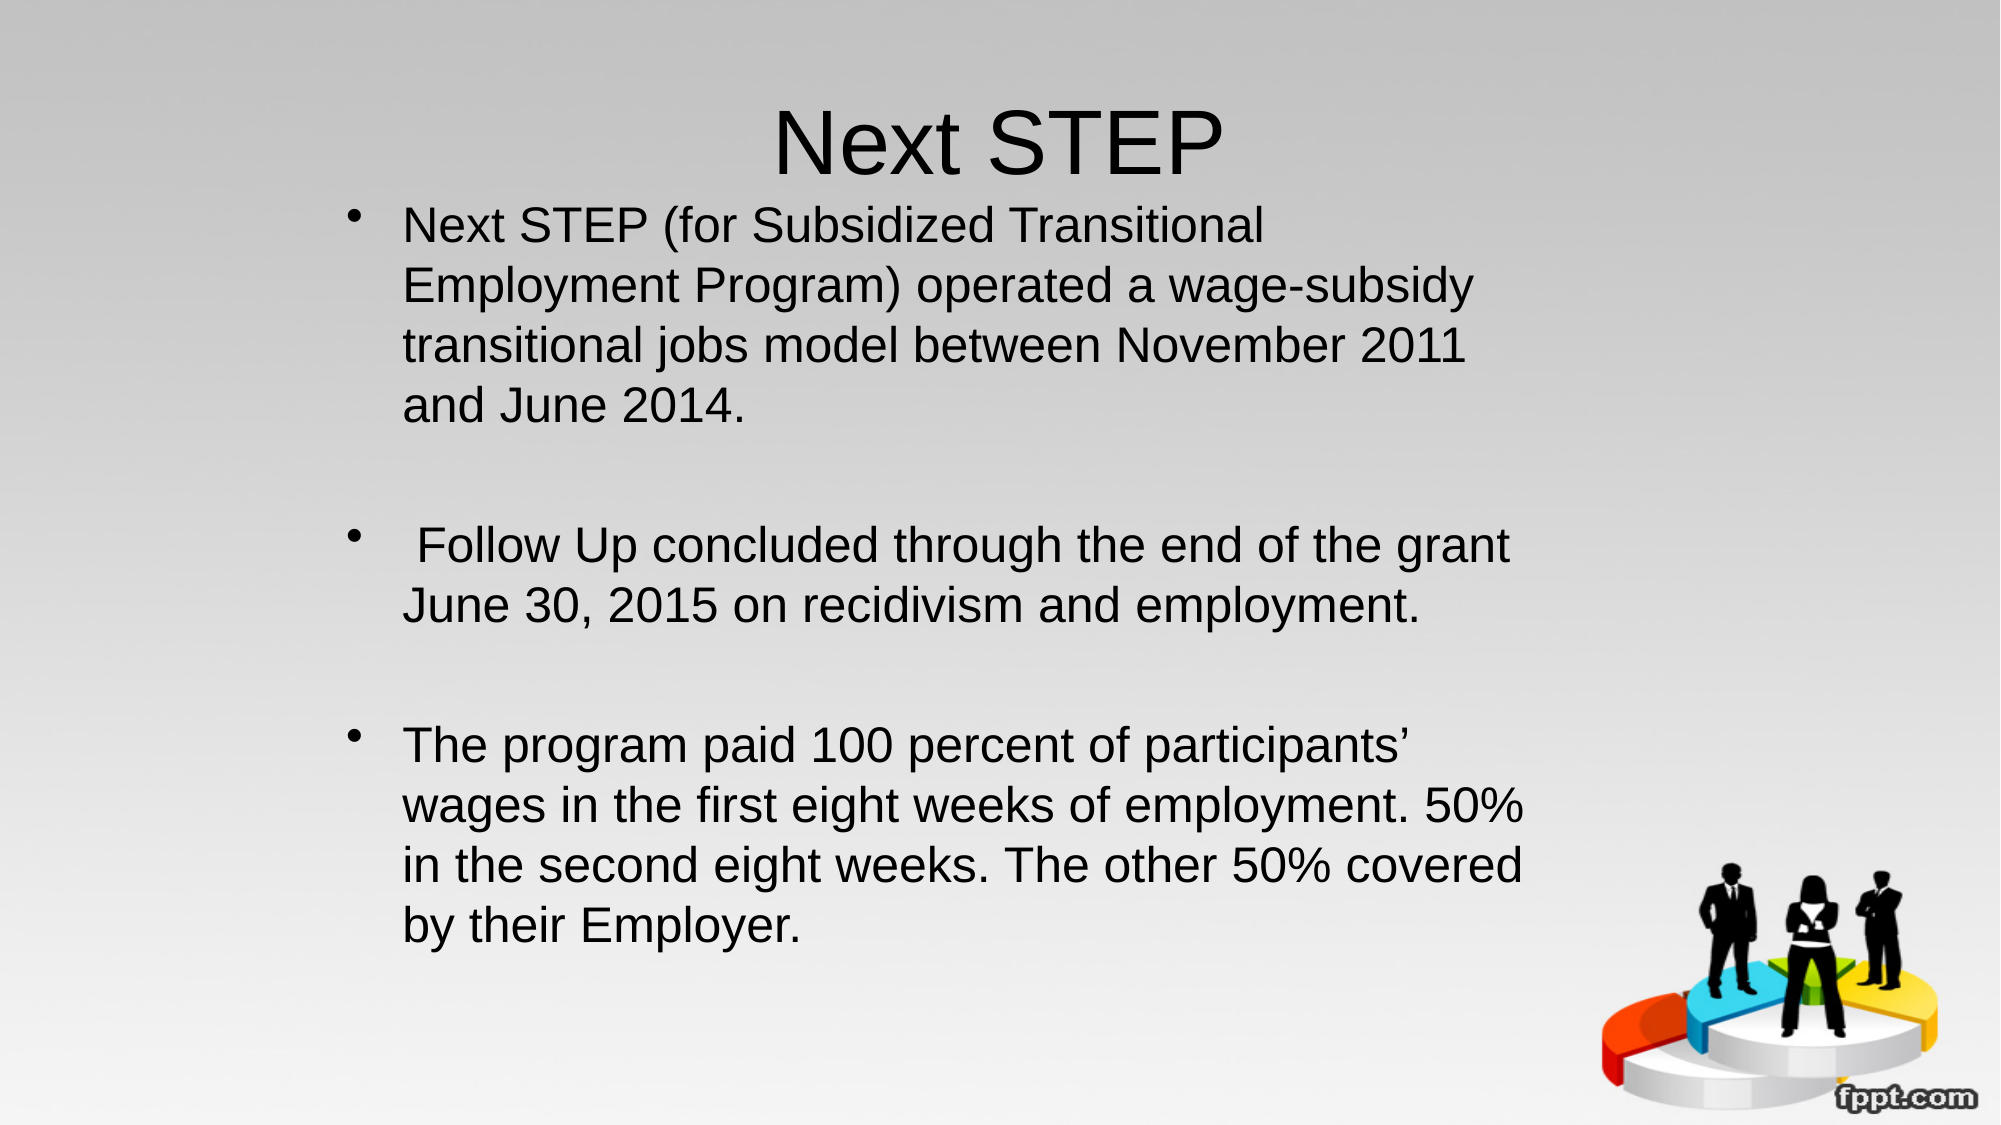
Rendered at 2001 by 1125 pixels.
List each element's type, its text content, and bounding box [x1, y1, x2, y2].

picture [0, 0, 2001, 1125]
title Next STEP [324, 44, 1675, 232]
list Next STEP (for Subsidized Transitional Employment Program) operated a wage-subsidy transitional jobs model between November 2011 and June 2014. Follow Up concluded through the end of the grant June 30, 2015 on recidivism and employment. The program paid 100 percent of participants’ wages in the first eight weeks of employment. 50% in the second eight weeks. The other 50% covered by their Employer. [331, 184, 1567, 1071]
